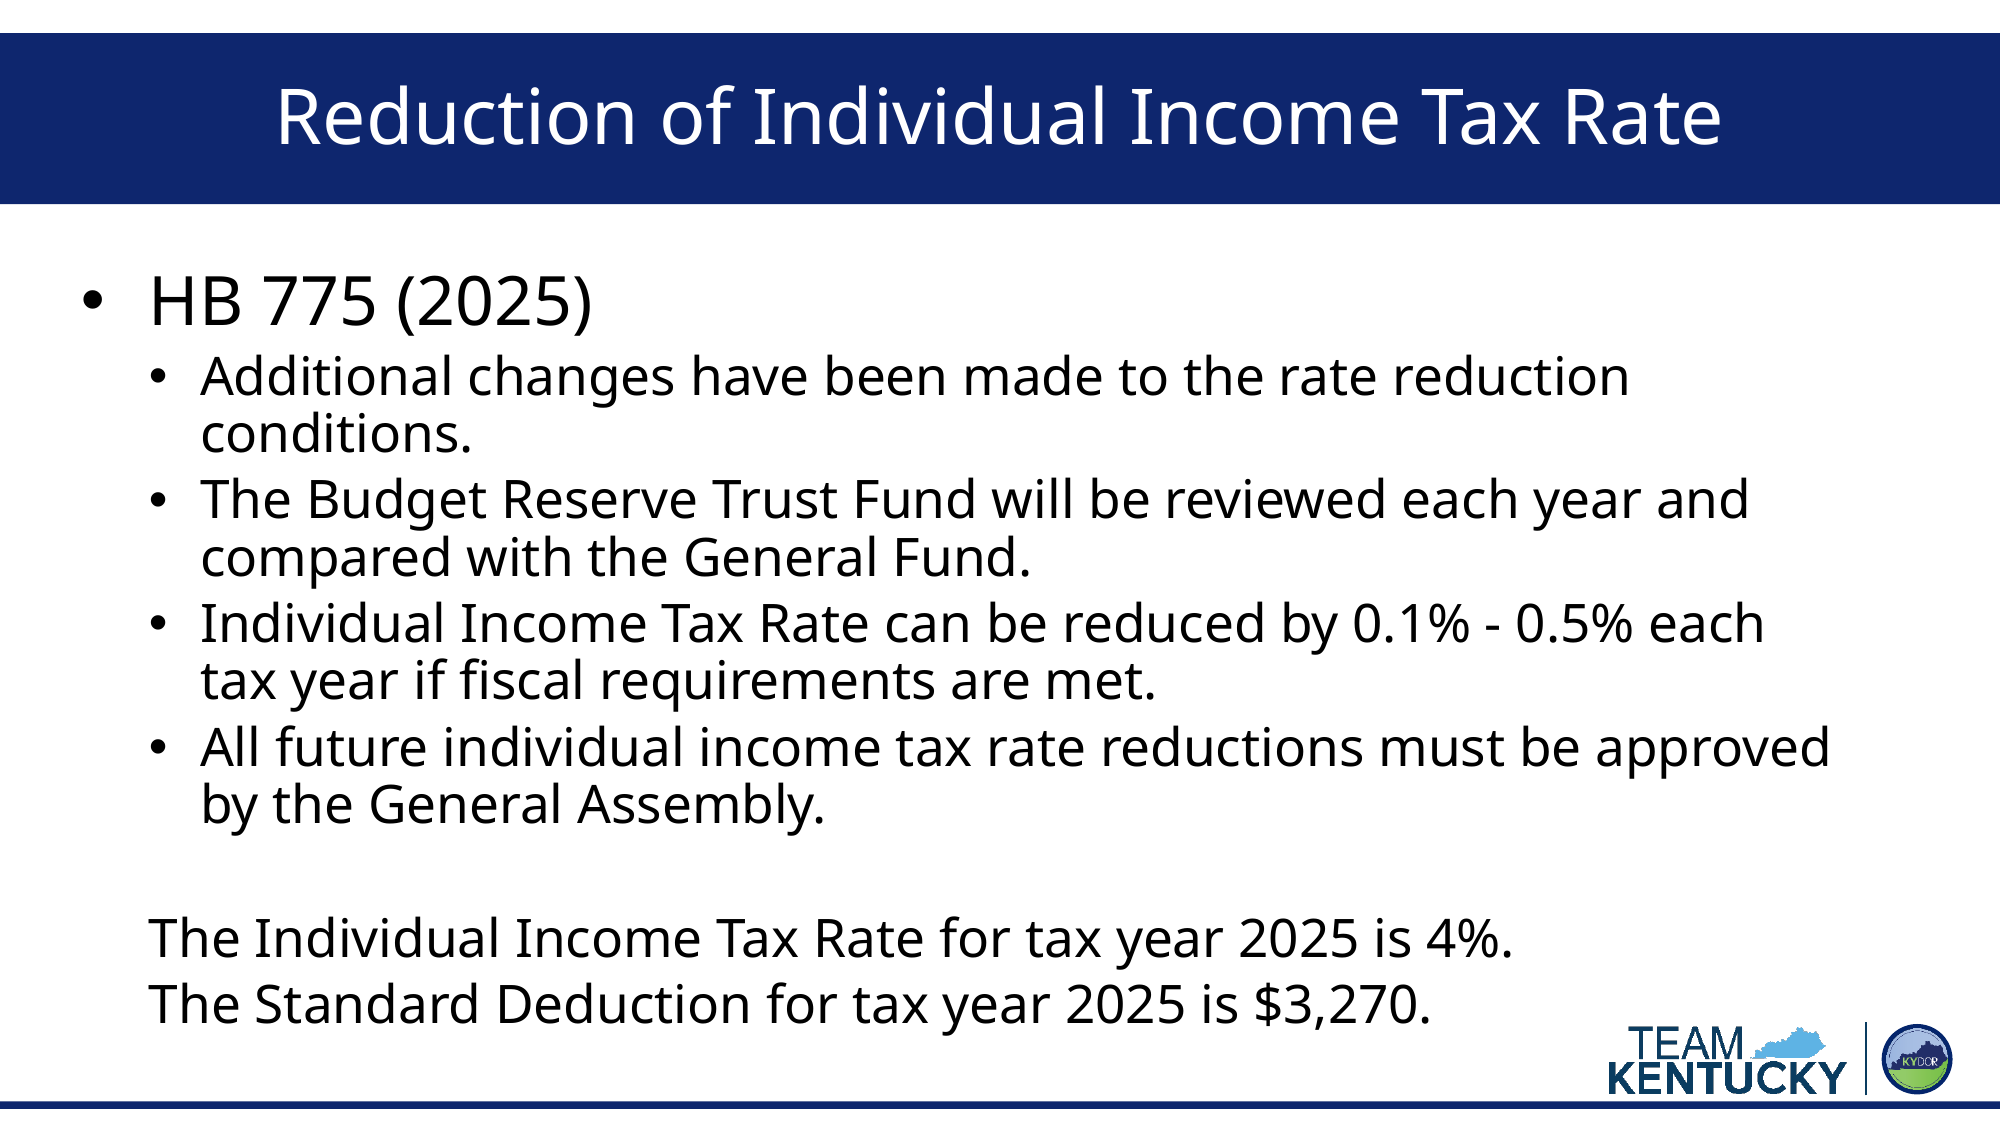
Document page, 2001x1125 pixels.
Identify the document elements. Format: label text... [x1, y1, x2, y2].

text_box [0, 32, 2000, 205]
text_box HB 775 (2025) Additional changes have been made to the rate reduction conditions. The Budget Reserve Trust Fund will be reviewed each year and compared with the General Fund. Individual Income Tax Rate can be reduced by 0.1% - 0.5% each tax year if fiscal requirements are met. All future individual income tax rate reductions must be approved by the General Assembly. The Individual Income Tax Rate for tax year 2025 is 4%. The Standard Deduction for tax year 2025 is $3,270. [65, 258, 1871, 1047]
text_box [0, 1100, 2000, 1110]
title Reduction of Individual Income Tax Rate [106, 44, 1894, 170]
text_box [1609, 1020, 1952, 1096]
